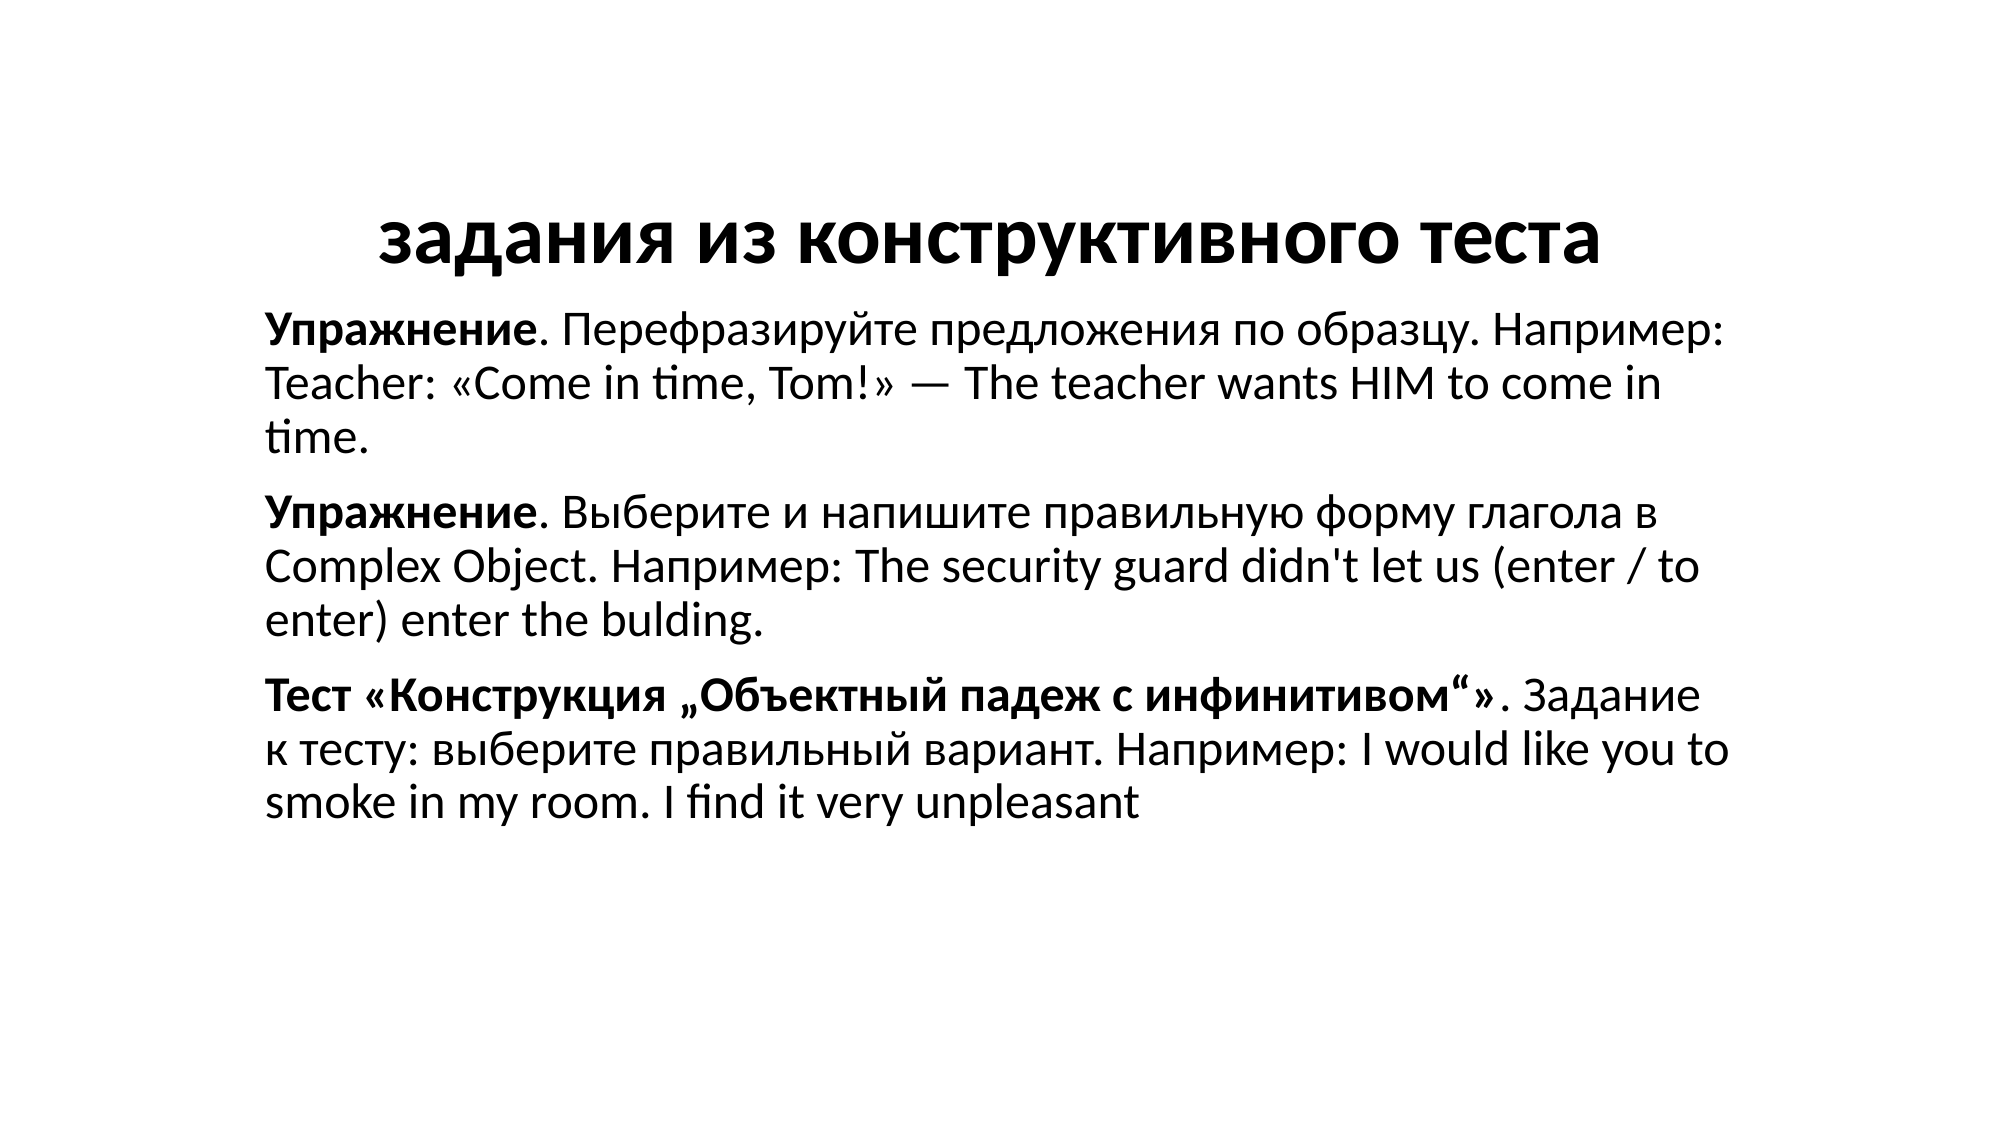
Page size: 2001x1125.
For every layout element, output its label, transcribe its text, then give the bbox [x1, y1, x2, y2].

subtitle задания из конструктивного теста Упражнение. Перефразируйте предложения по образцу. Например: Teacher: «Come in time, Tom!» — The teacher wants HIM to come in time. Упражнение. Выберите и напишите правильную форму глагола в Complex Object. Например: The security guard didn't let us (enter / to enter) enter the bulding. Тест «Конструкция „Объектный падеж с инфинитивом“». Задание к тесту: выберите правильный вариант. Например: I would like you to smoke in my room. I find it very unpleasant [249, 184, 1750, 852]
